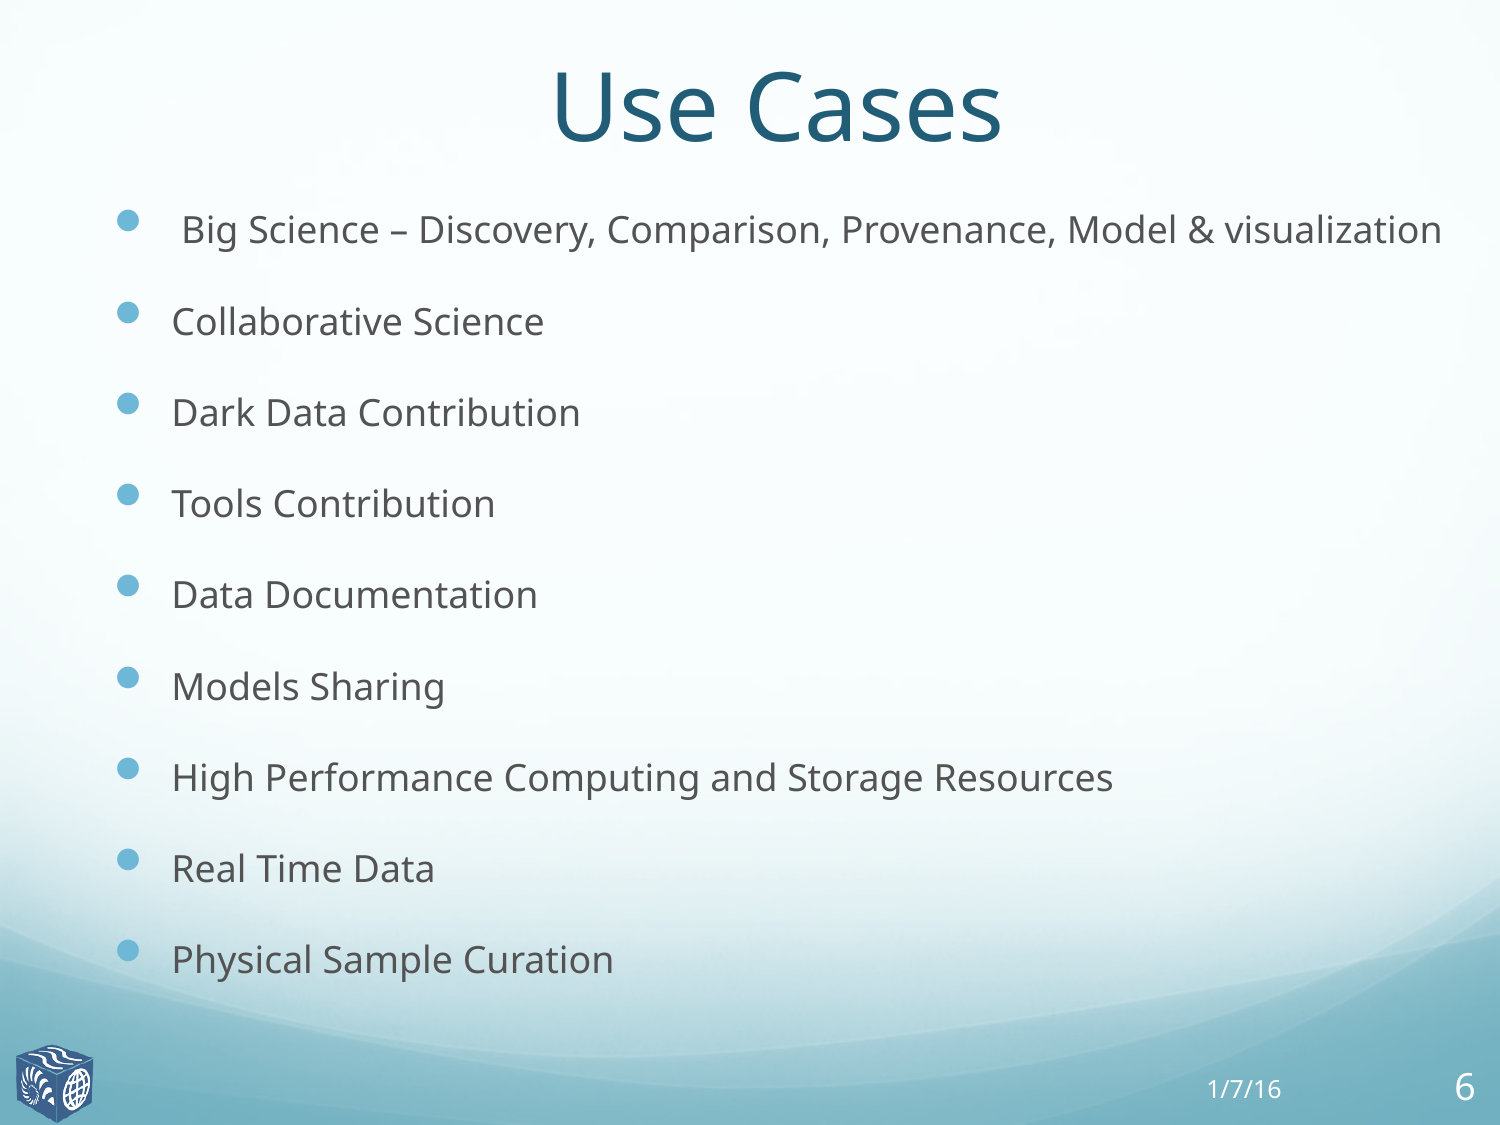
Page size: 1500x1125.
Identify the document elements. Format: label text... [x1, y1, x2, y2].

picture [11, 1039, 97, 1125]
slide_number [946, 1058, 1297, 1119]
title Use Cases [90, 17, 1465, 168]
slide_number 6 [1328, 1058, 1491, 1119]
text_box Big Science – Discovery, Comparison, Provenance, Model & visualization Collaborative Science Dark Data Contribution Tools Contribution Data Documentation Models Sharing High Performance Computing and Storage Resources Real Time Data Physical Sample Curation [99, 218, 1500, 996]
